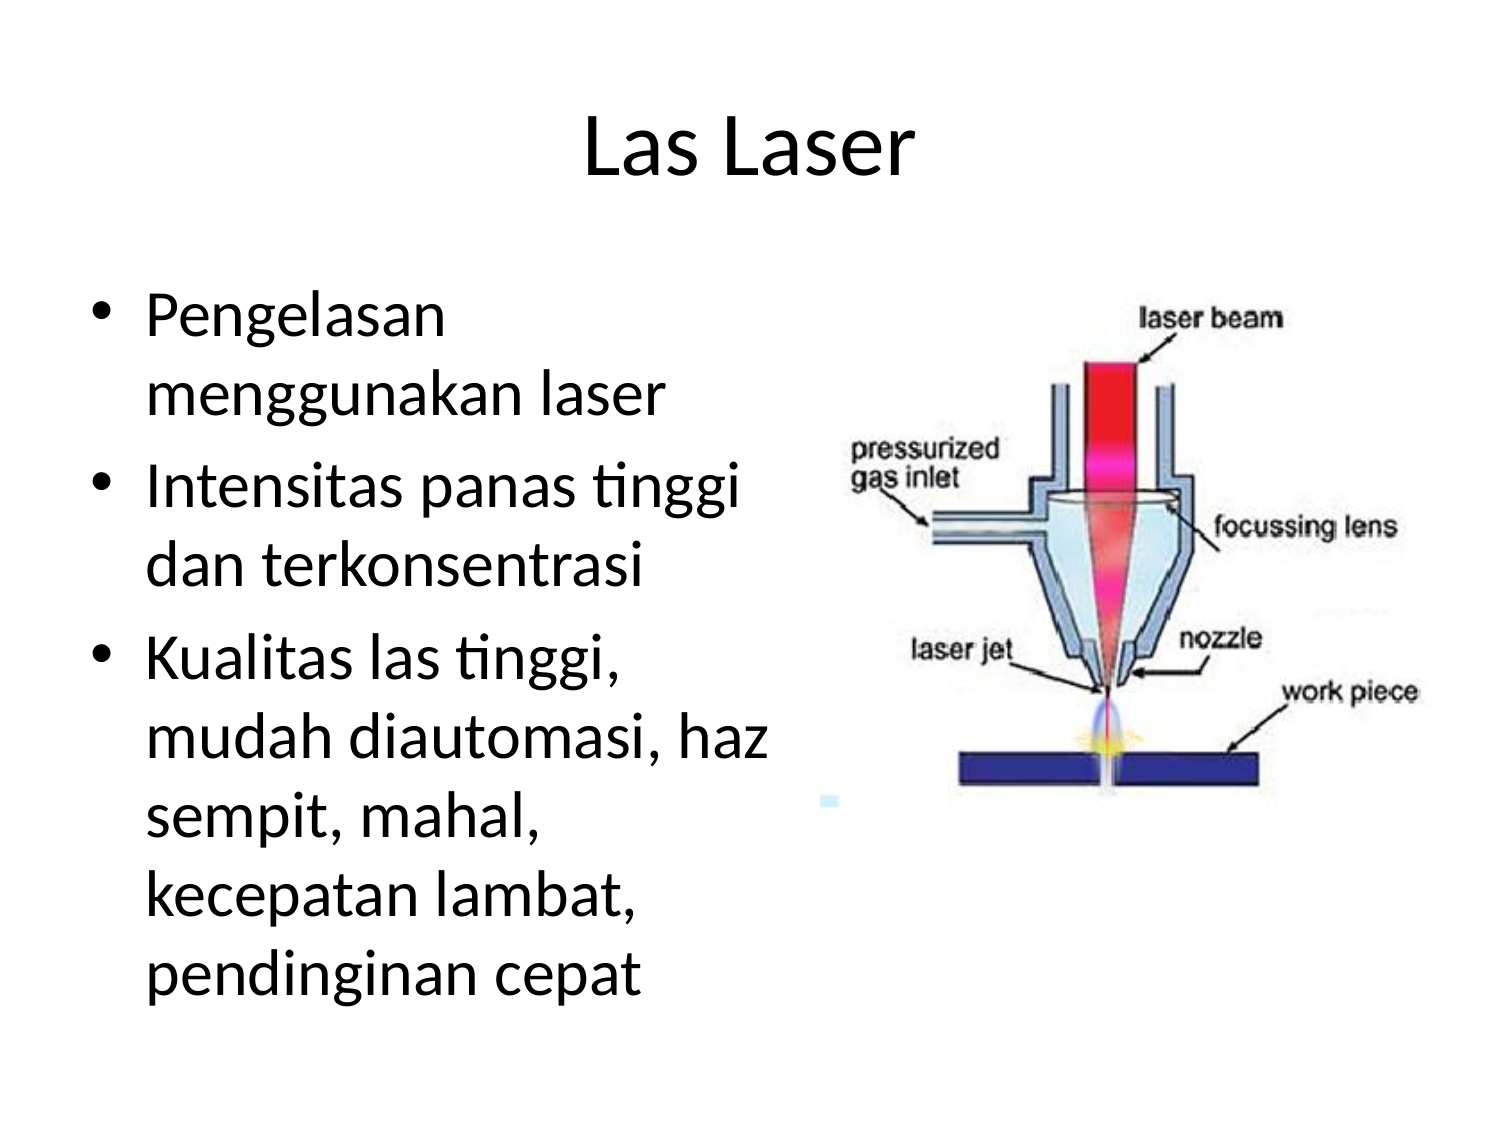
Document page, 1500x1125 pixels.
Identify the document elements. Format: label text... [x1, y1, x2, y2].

title Las Laser [75, 45, 1425, 233]
picture [820, 292, 1432, 856]
list Pengelasan menggunakan laser Intensitas panas tinggi dan terkonsentrasi Kualitas las tinggi, mudah diautomasi, haz sempit, mahal, kecepatan lambat, pendinginan cepat [75, 262, 821, 1020]
